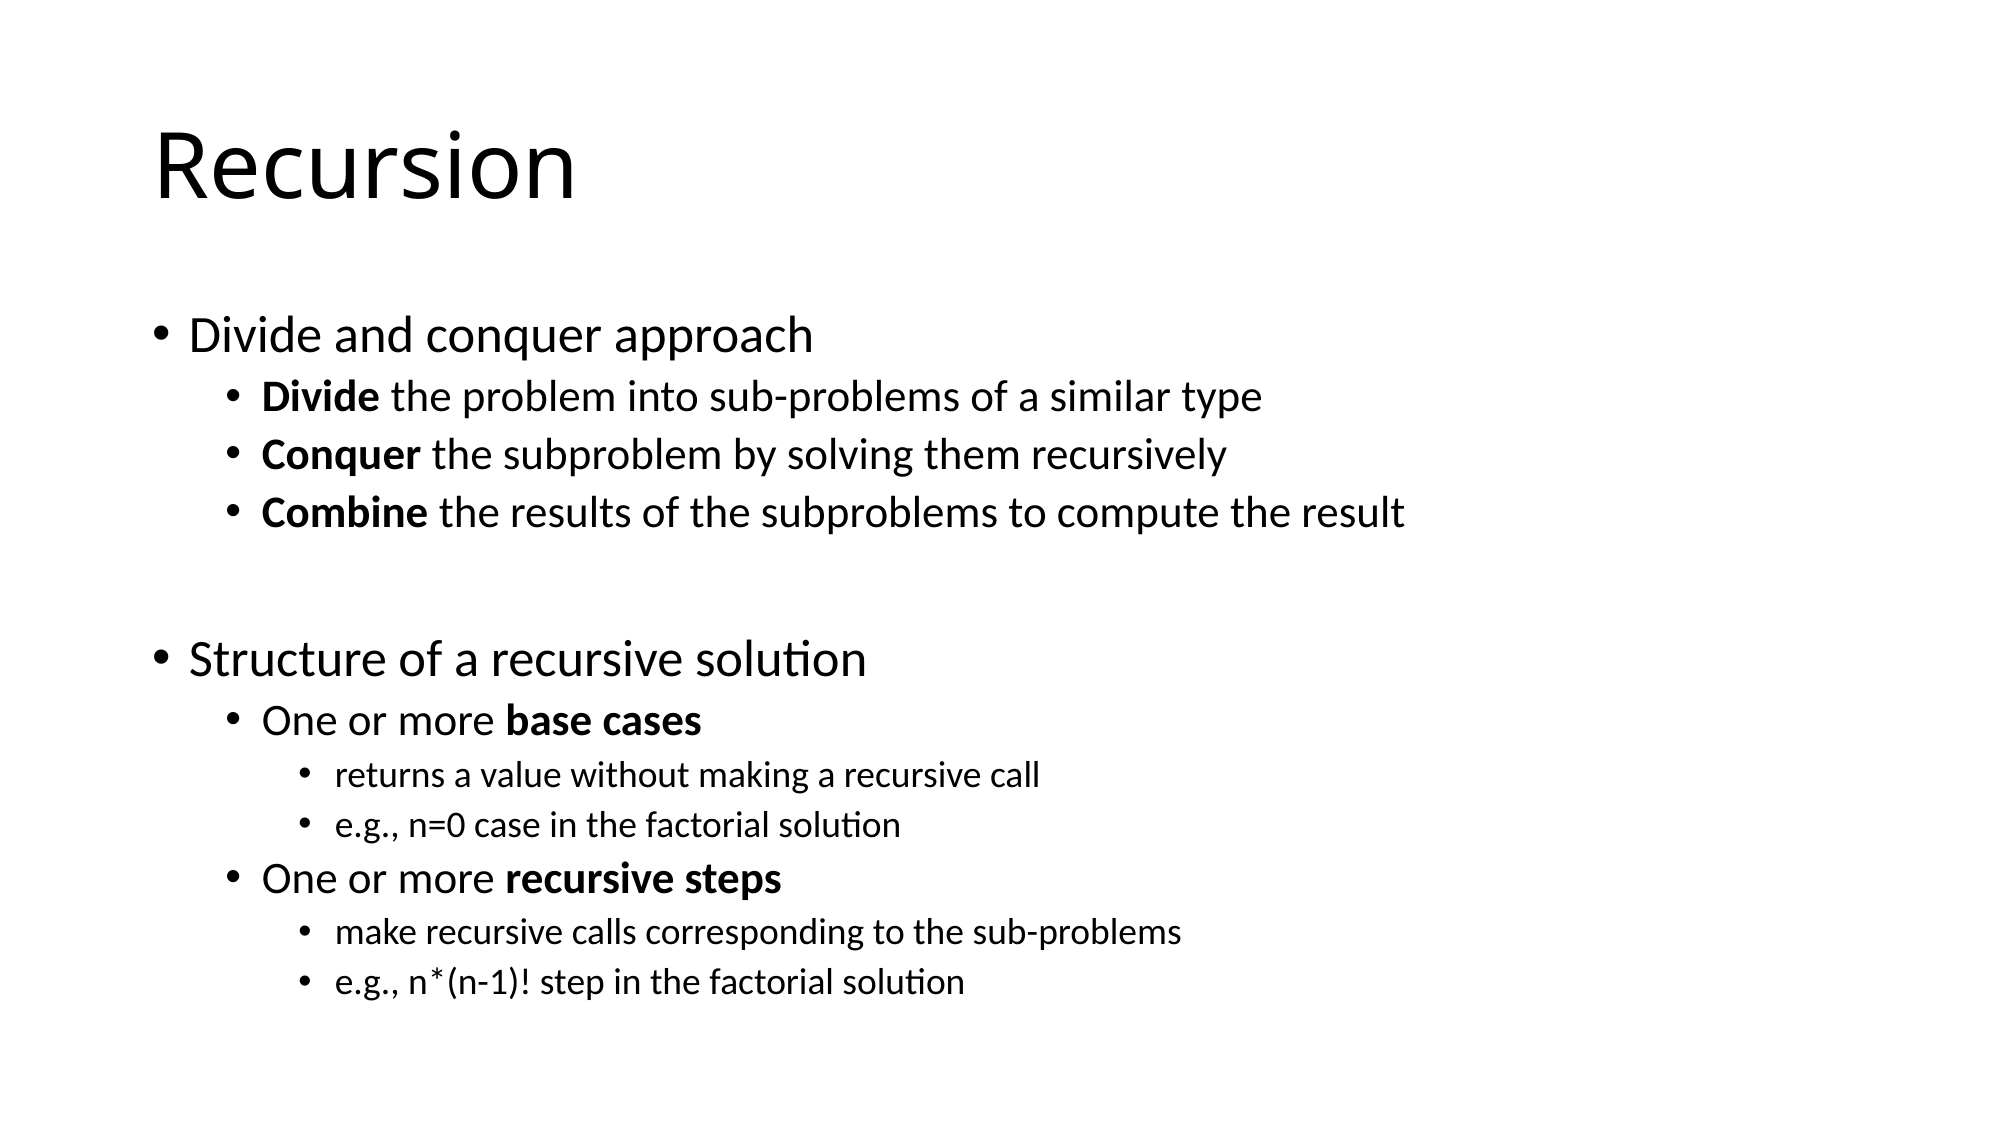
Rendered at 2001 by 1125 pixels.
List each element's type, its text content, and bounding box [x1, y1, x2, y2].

list Divide and conquer approach Divide the problem into sub-problems of a similar type Conquer the subproblem by solving them recursively Combine the results of the subproblems to compute the result Structure of a recursive solution One or more base cases returns a value without making a recursive call e.g., n=0 case in the factorial solution One or more recursive steps make recursive calls corresponding to the sub-problems e.g., n*(n-1)! step in the factorial solution [137, 299, 1863, 1014]
title Recursion [137, 59, 1863, 278]
